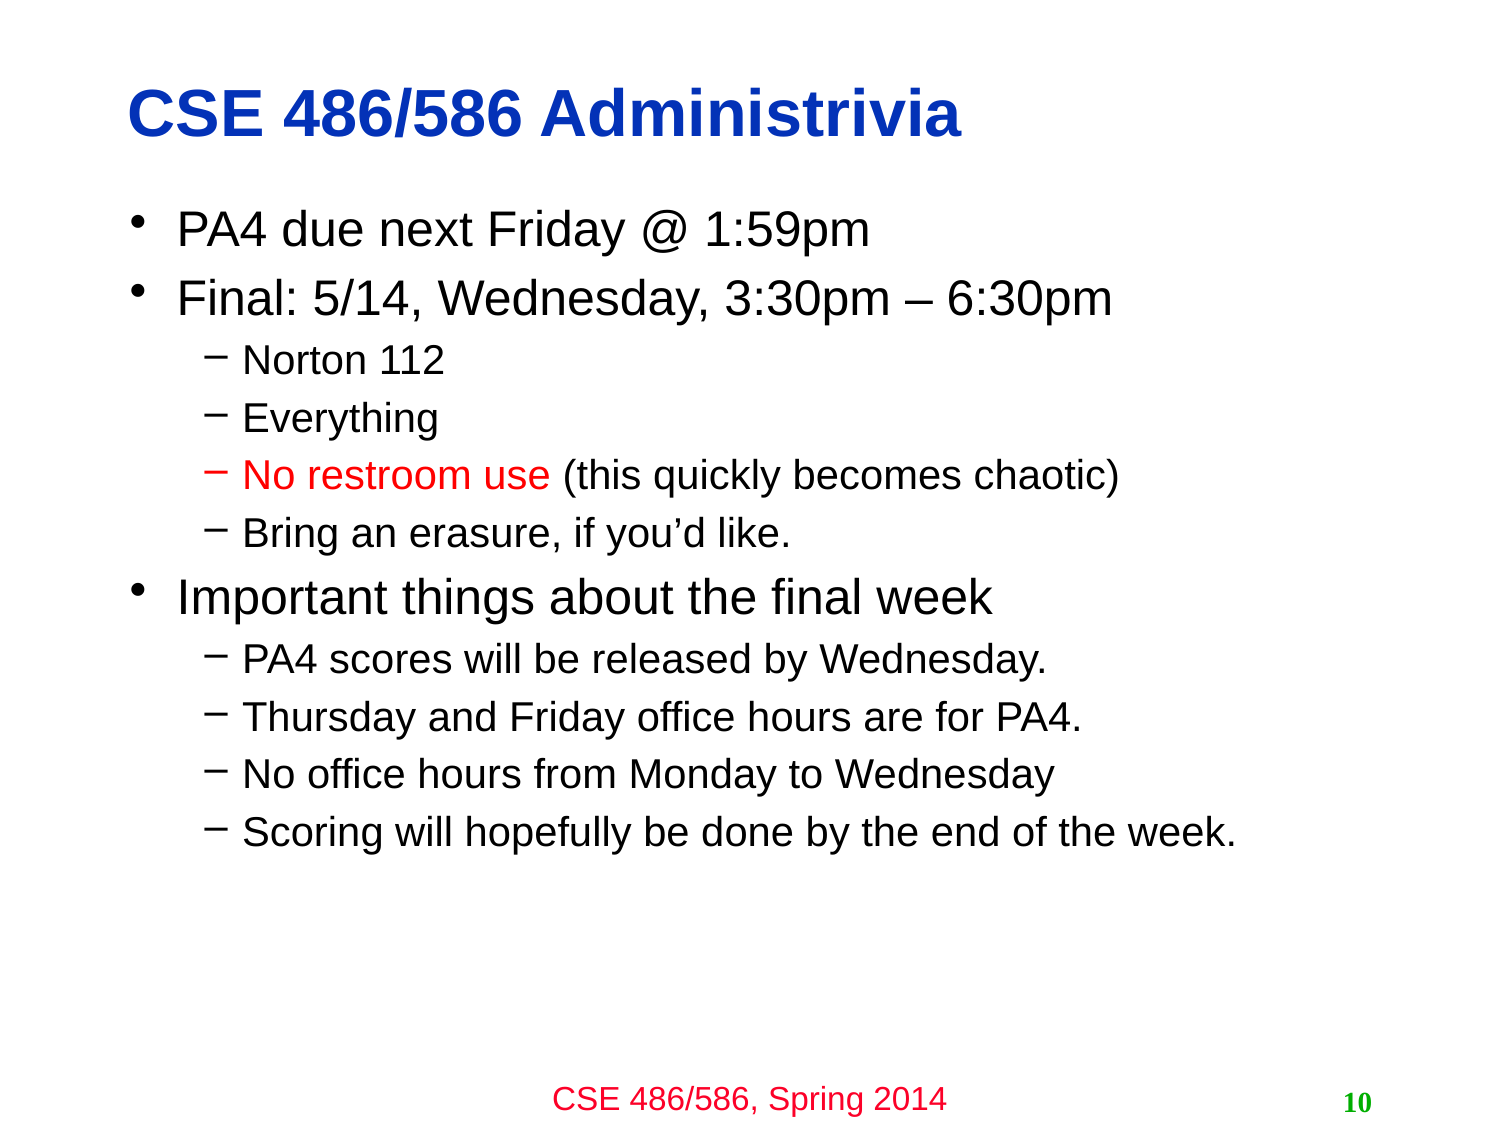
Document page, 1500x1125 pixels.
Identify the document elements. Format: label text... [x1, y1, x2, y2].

list PA4 due next Friday @ 1:59pm Final: 5/14, Wednesday, 3:30pm – 6:30pm Norton 112 Everything No restroom use (this quickly becomes chaotic) Bring an erasure, if you’d like. Important things about the final week PA4 scores will be released by Wednesday. Thursday and Friday office hours are for PA4. No office hours from Monday to Wednesday Scoring will hopefully be done by the end of the week. [114, 195, 1376, 1005]
title CSE 486/586 Administrivia [112, 53, 1310, 176]
slide_number 10 [1074, 1076, 1388, 1125]
